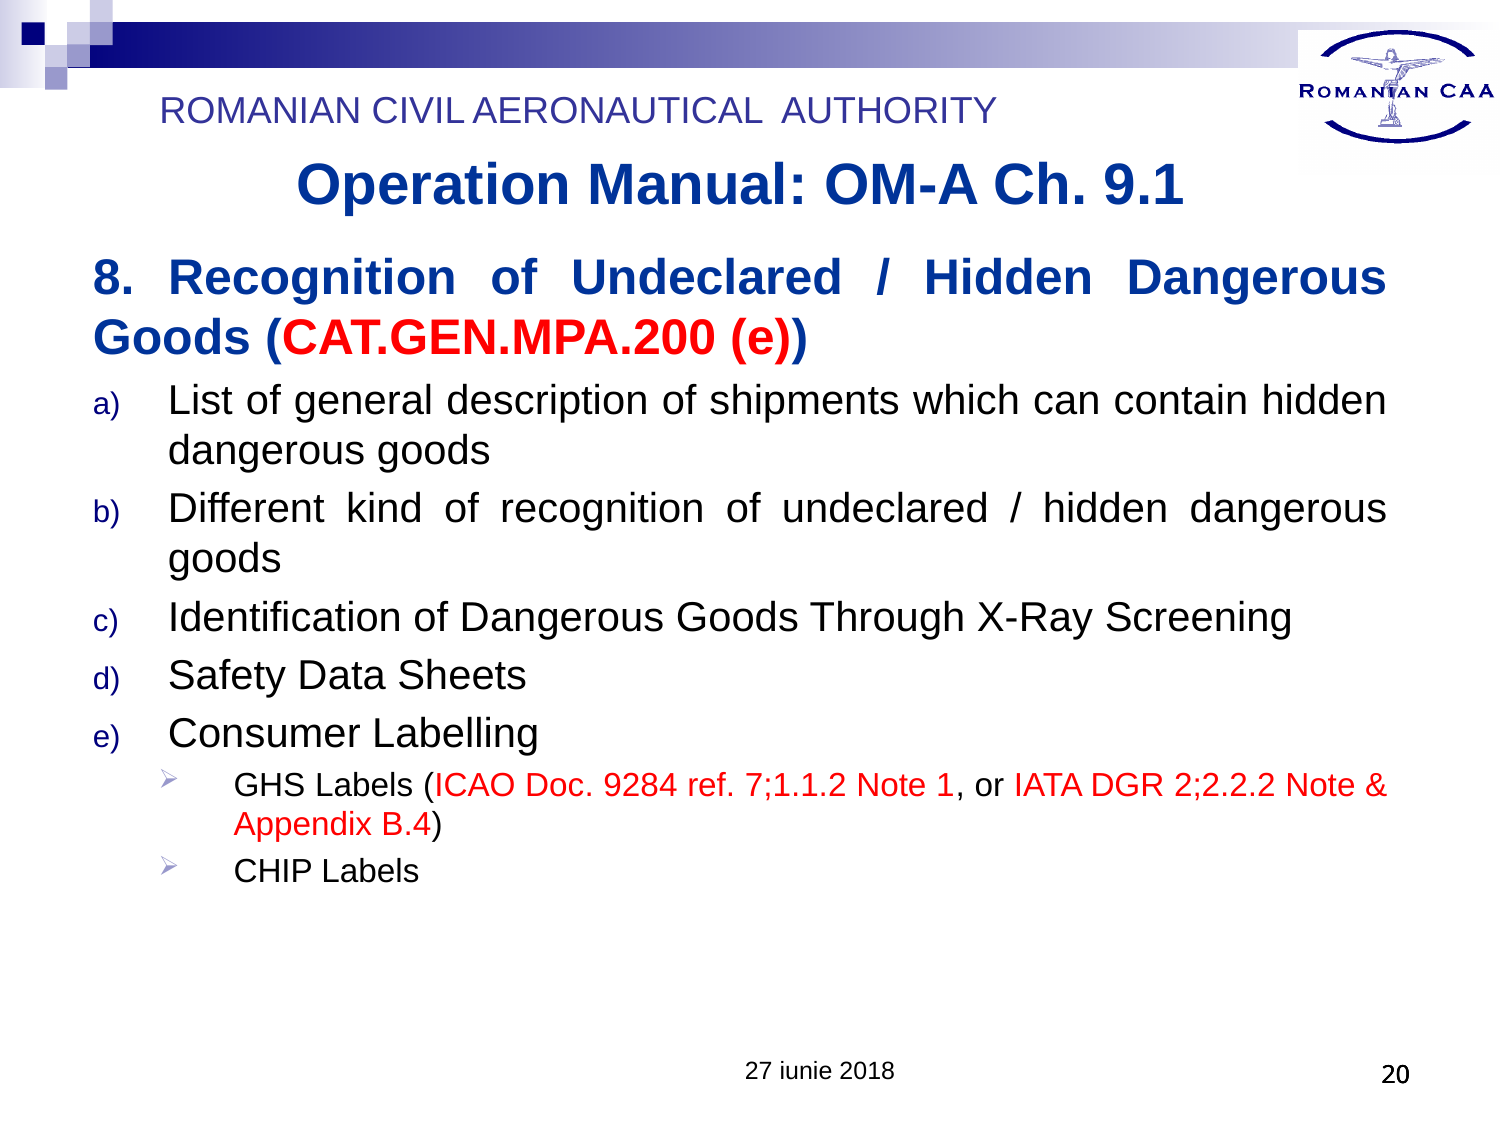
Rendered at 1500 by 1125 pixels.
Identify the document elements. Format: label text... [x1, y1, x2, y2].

text_box ROMANIAN CIVIL AERONAUTICAL AUTHORITY [76, 78, 1081, 139]
text_box 20 [1074, 1024, 1425, 1100]
list 8. Recognition of Undeclared / Hidden Dangerous Goods (CAT.GEN.MPA.200 (e)) List of general description of shipments which can contain hidden dangerous goods Different kind of recognition of undeclared / hidden dangerous goods Identification of Dangerous Goods Through X-Ray Screening Safety Data Sheets Consumer Labelling GHS Labels (ICAO Doc. 9284 ref. 7;1.1.2 Note 1, or IATA DGR 2;2.2.2 Note & Appendix B.4) CHIP Labels [77, 236, 1403, 994]
text_box Operation Manual: OM-A Ch. 9.1 [79, 138, 1403, 224]
picture [1298, 30, 1500, 175]
text_box 27 iunie 2018 [241, 1046, 1400, 1092]
